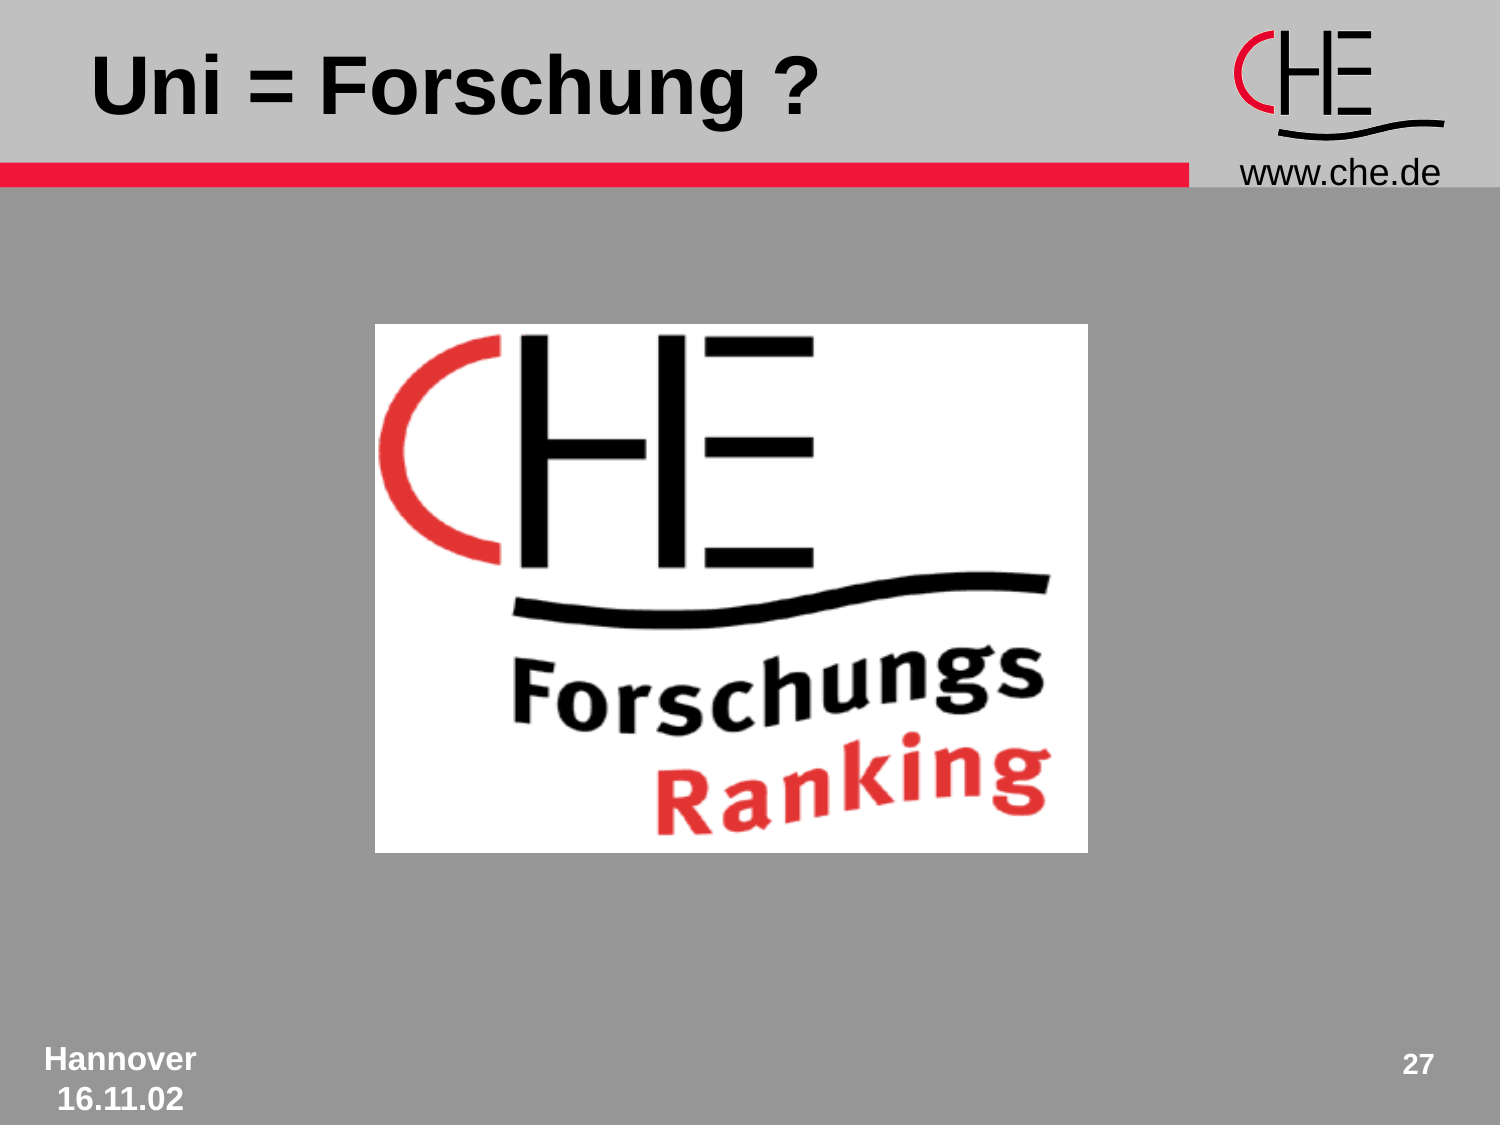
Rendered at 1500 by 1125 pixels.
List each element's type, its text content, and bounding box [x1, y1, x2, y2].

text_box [374, 324, 1088, 853]
title Uni = Forschung ? [75, 0, 1025, 163]
slide_number 27 [1362, 1037, 1450, 1100]
picture [1233, 27, 1446, 143]
